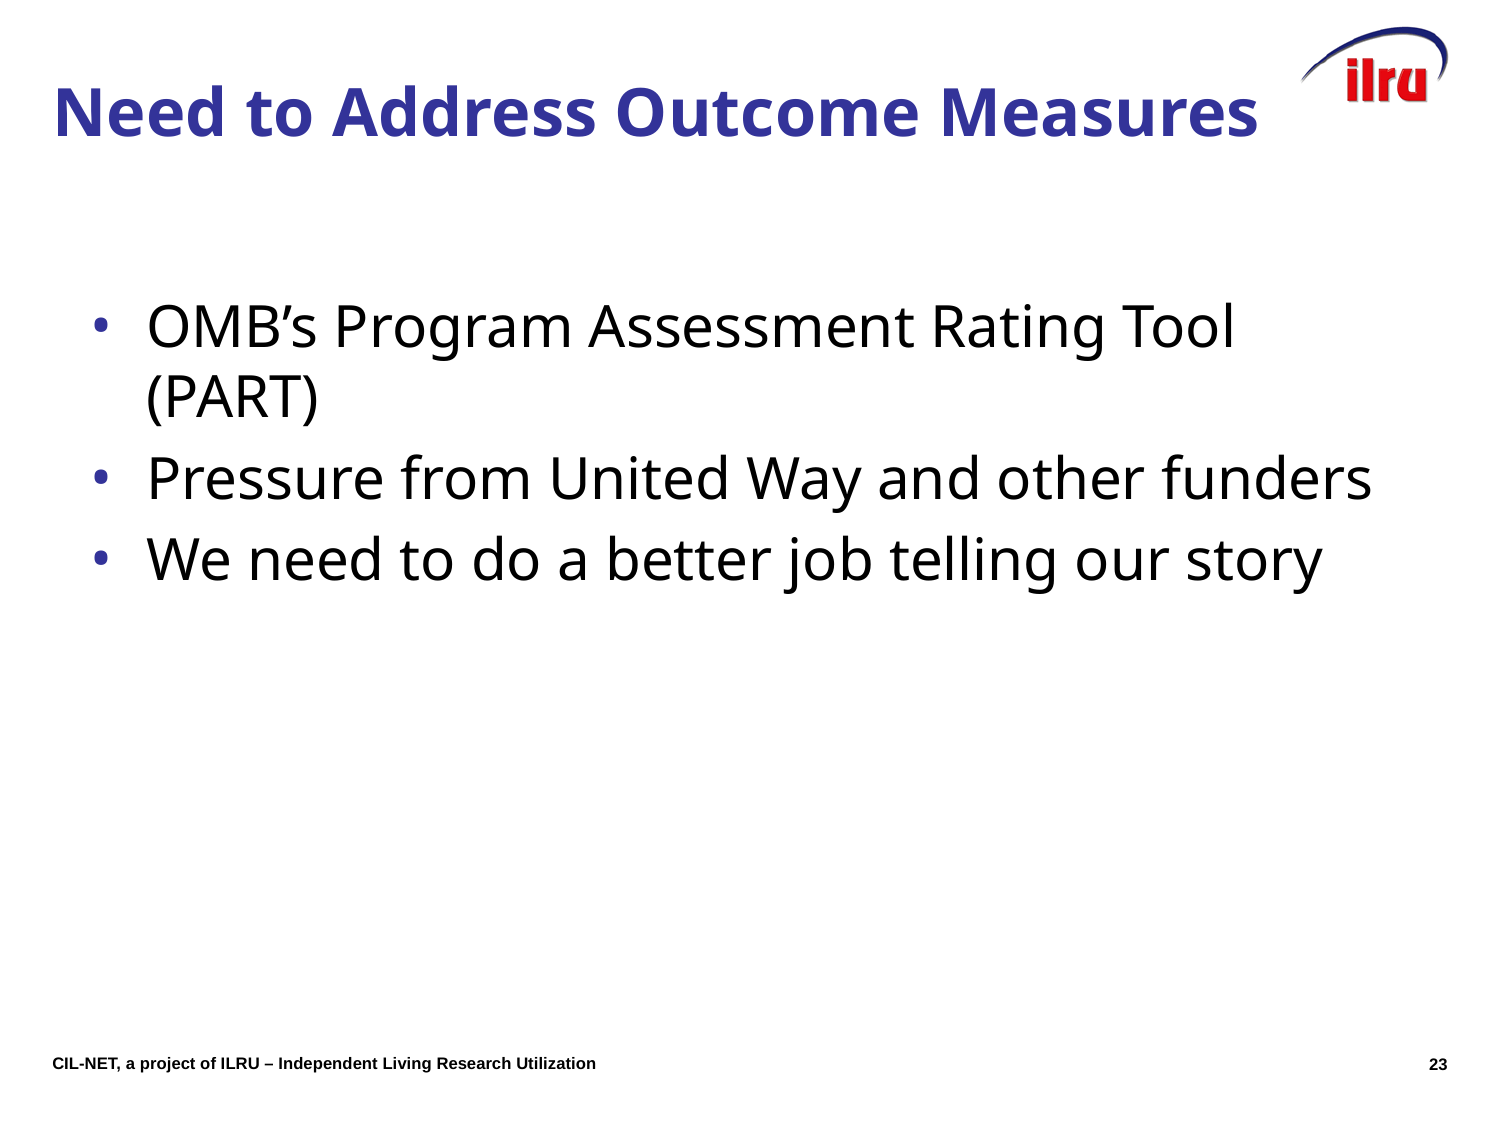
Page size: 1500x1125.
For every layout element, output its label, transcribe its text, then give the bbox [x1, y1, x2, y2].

picture [1299, 24, 1463, 103]
list OMB’s Program Assessment Rating Tool (PART) Pressure from United Way and other funders We need to do a better job telling our story [75, 200, 1413, 663]
title Need to Address Outcome Measures [37, 45, 1300, 175]
